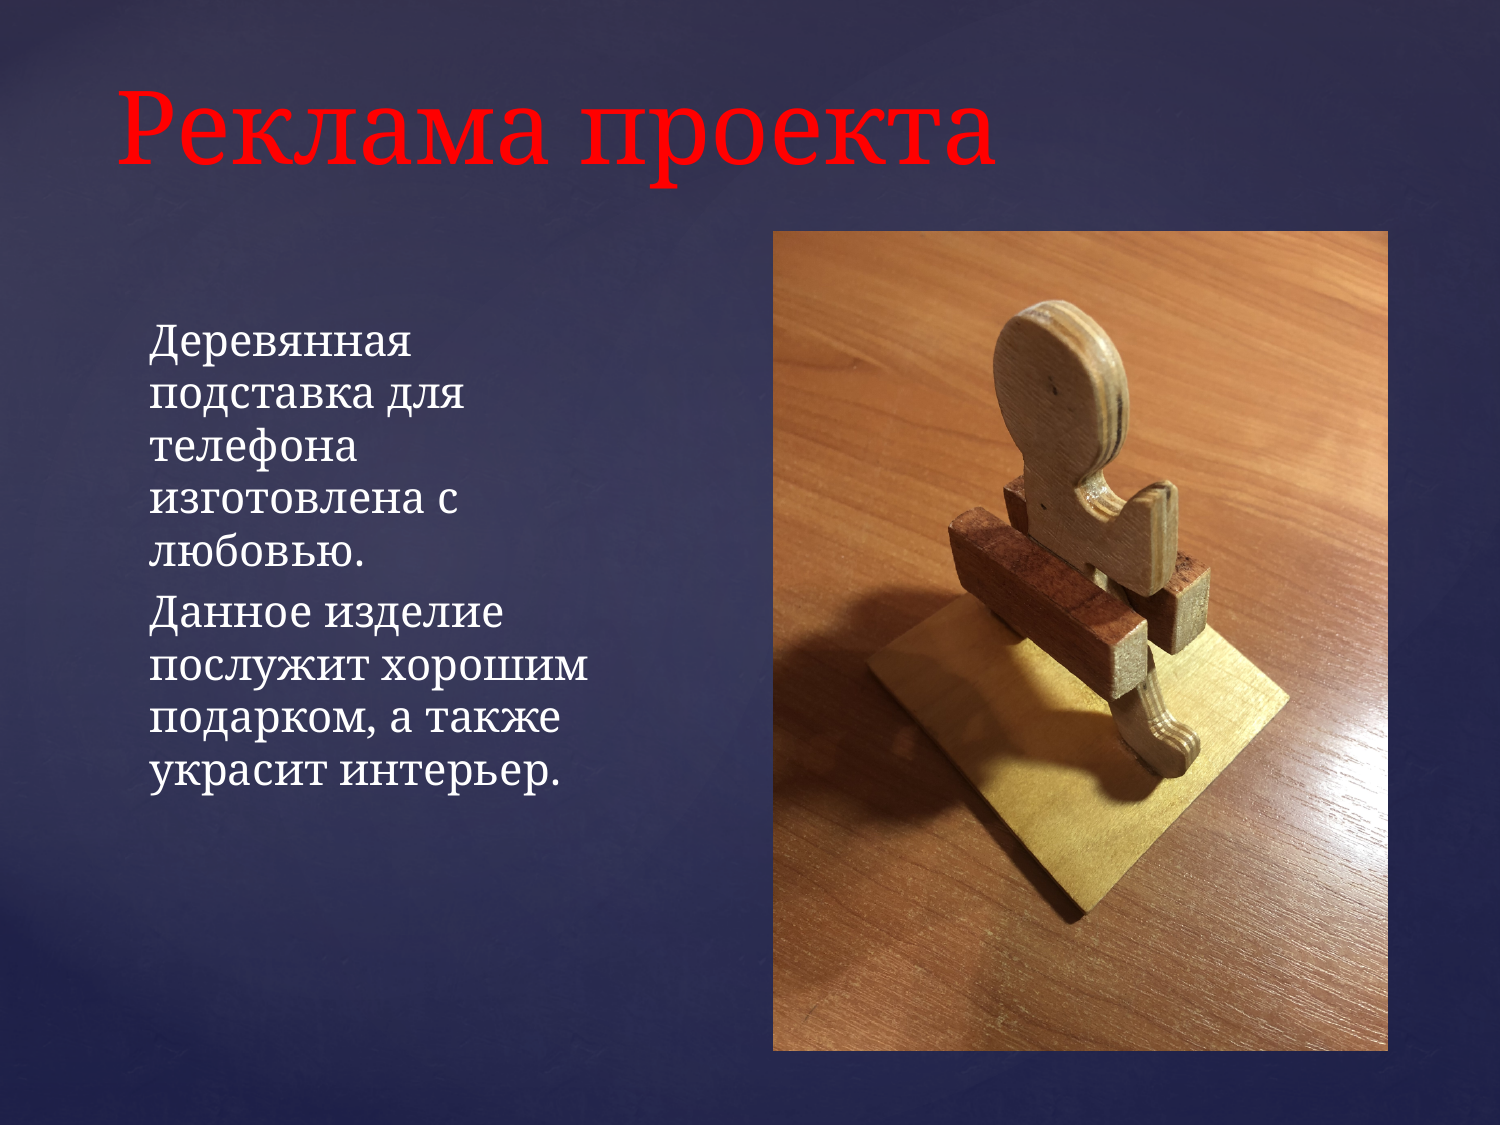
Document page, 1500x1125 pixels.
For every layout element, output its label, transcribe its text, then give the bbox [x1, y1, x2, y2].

picture [773, 231, 1389, 1052]
title Реклама проекта [100, 42, 1338, 193]
list Деревянная подставка для телефона изготовлена с любовью. Данное изделие послужит хорошим подарком, а также украсит интерьер. [112, 255, 632, 851]
